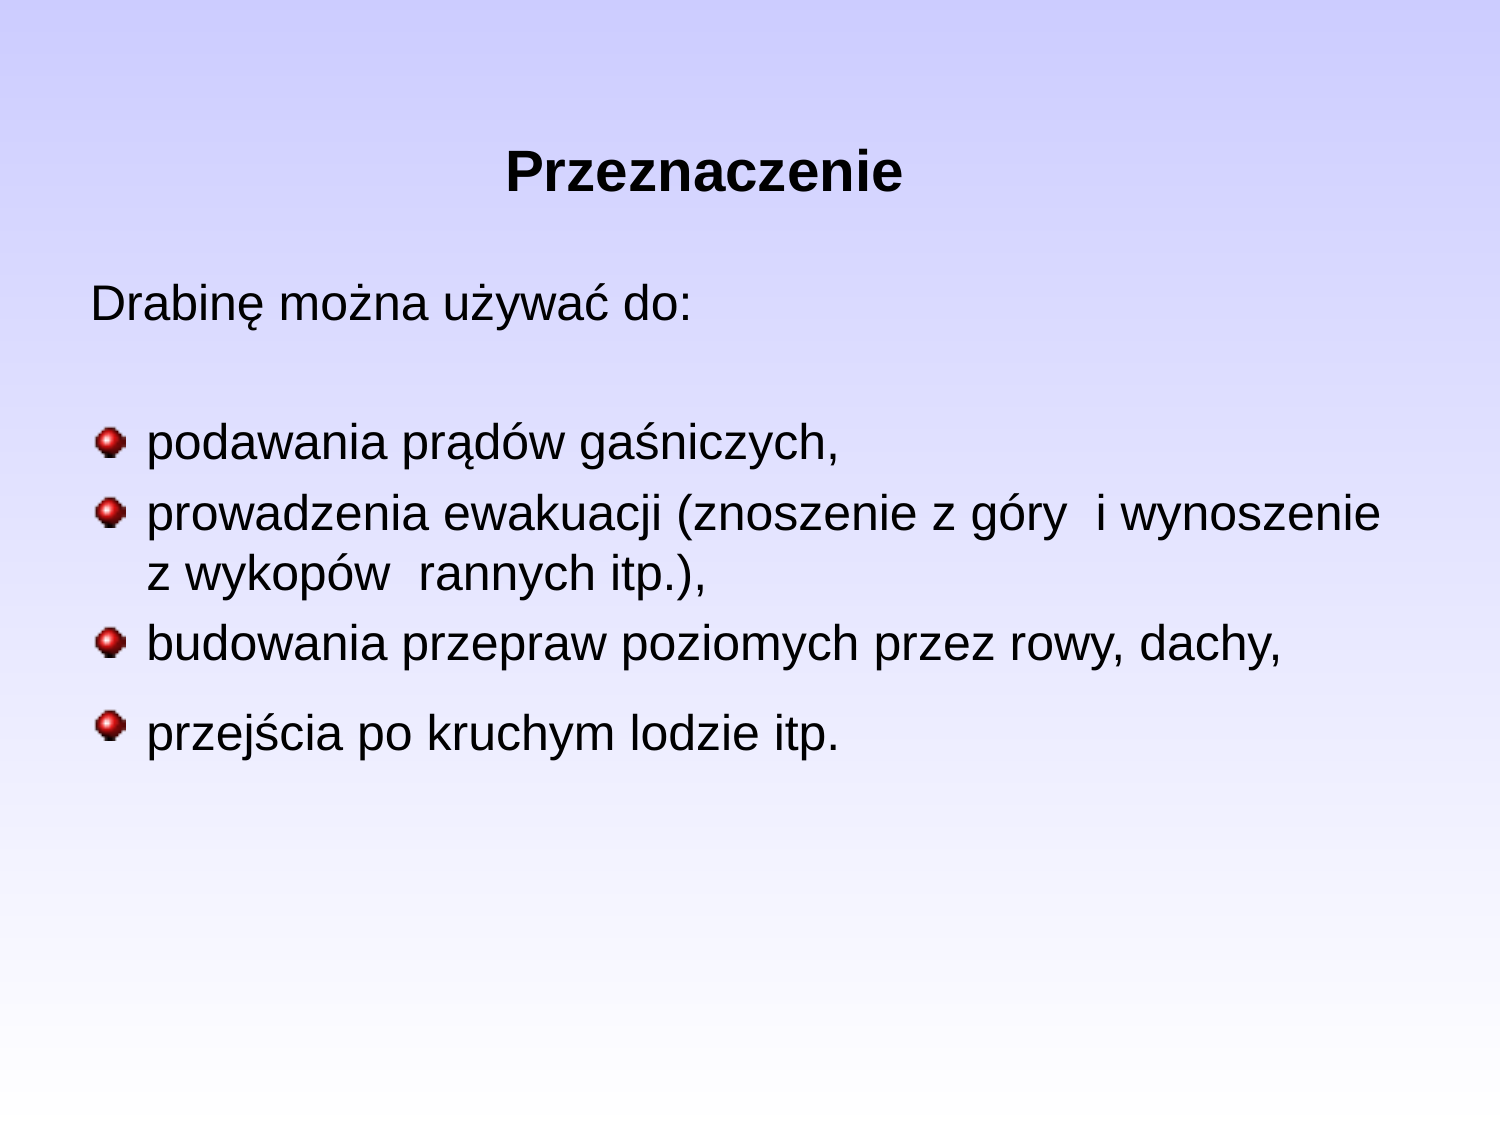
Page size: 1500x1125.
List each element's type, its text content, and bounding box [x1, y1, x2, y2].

picture [90, 422, 126, 458]
list Drabinę można używać do: podawania prądów gaśniczych, prowadzenia ewakuacji (znoszenie z góry i wynoszenie z wykopów rannych itp.), budowania przepraw poziomych przez rowy, dachy, przejścia po kruchym lodzie itp. [75, 262, 1425, 1005]
text_box Przeznaczenie [490, 125, 920, 211]
picture [90, 705, 126, 741]
picture [90, 622, 126, 658]
picture [90, 492, 126, 528]
